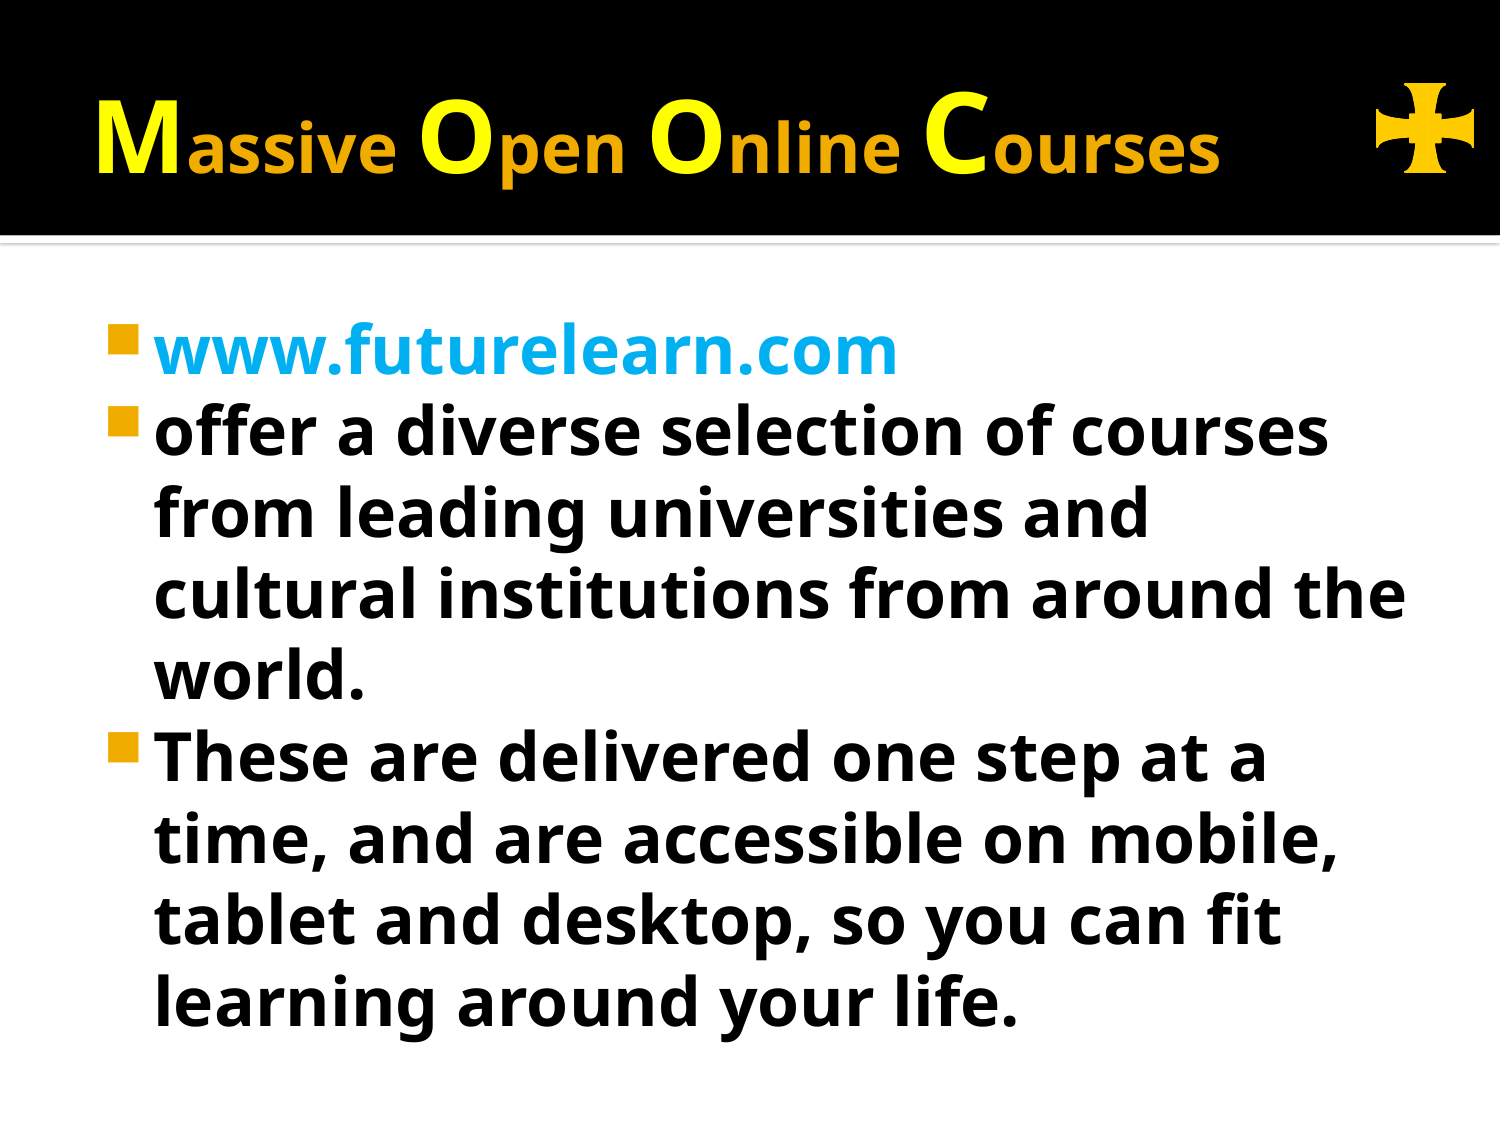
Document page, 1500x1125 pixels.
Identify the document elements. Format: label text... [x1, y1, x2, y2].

list www.futurelearn.com offer a diverse selection of courses from leading universities and cultural institutions from around the world. These are delivered one step at a time, and are accessible on mobile, tablet and desktop, so you can fit learning around your life. [75, 291, 1425, 1050]
title Massive Open Online Courses [75, 25, 1365, 231]
picture [1376, 83, 1474, 173]
